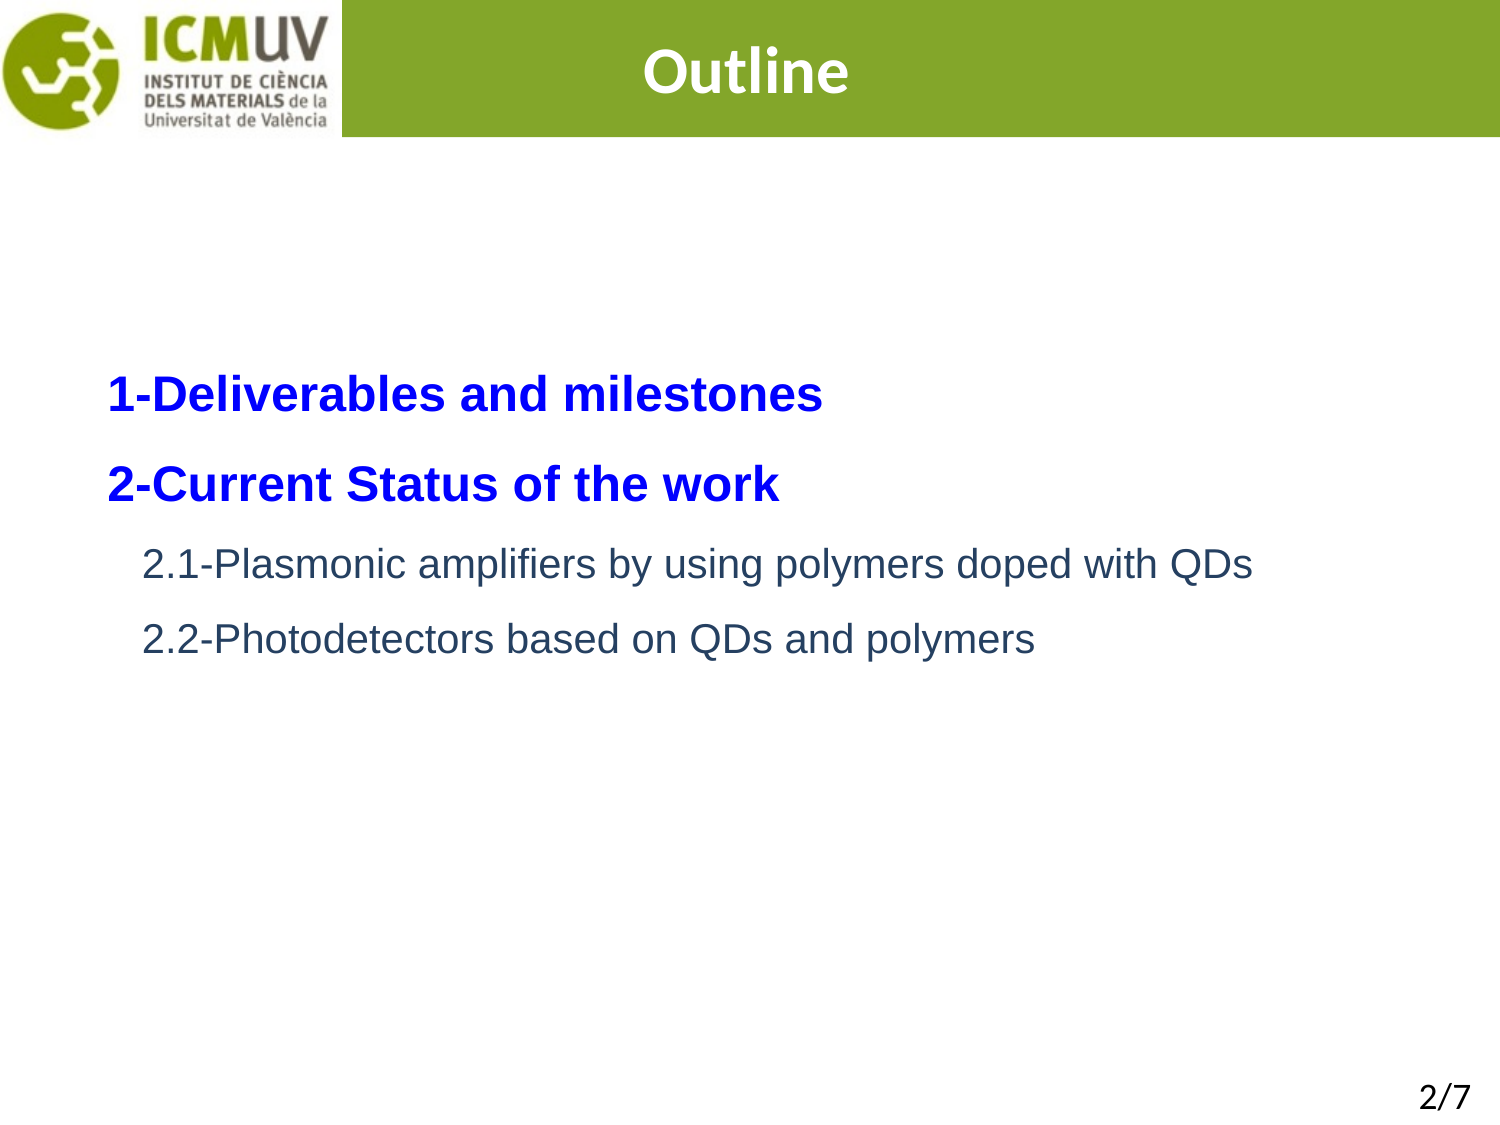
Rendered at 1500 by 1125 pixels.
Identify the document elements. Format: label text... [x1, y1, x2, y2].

text_box 1-Deliverables and milestones 2-Current Status of the work 2.1-Plasmonic amplifiers by using polymers doped with QDs 2.2-Photodetectors based on QDs and polymers [92, 323, 1269, 669]
text_box 2/7 [1403, 1064, 1487, 1125]
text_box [0, 0, 1500, 145]
